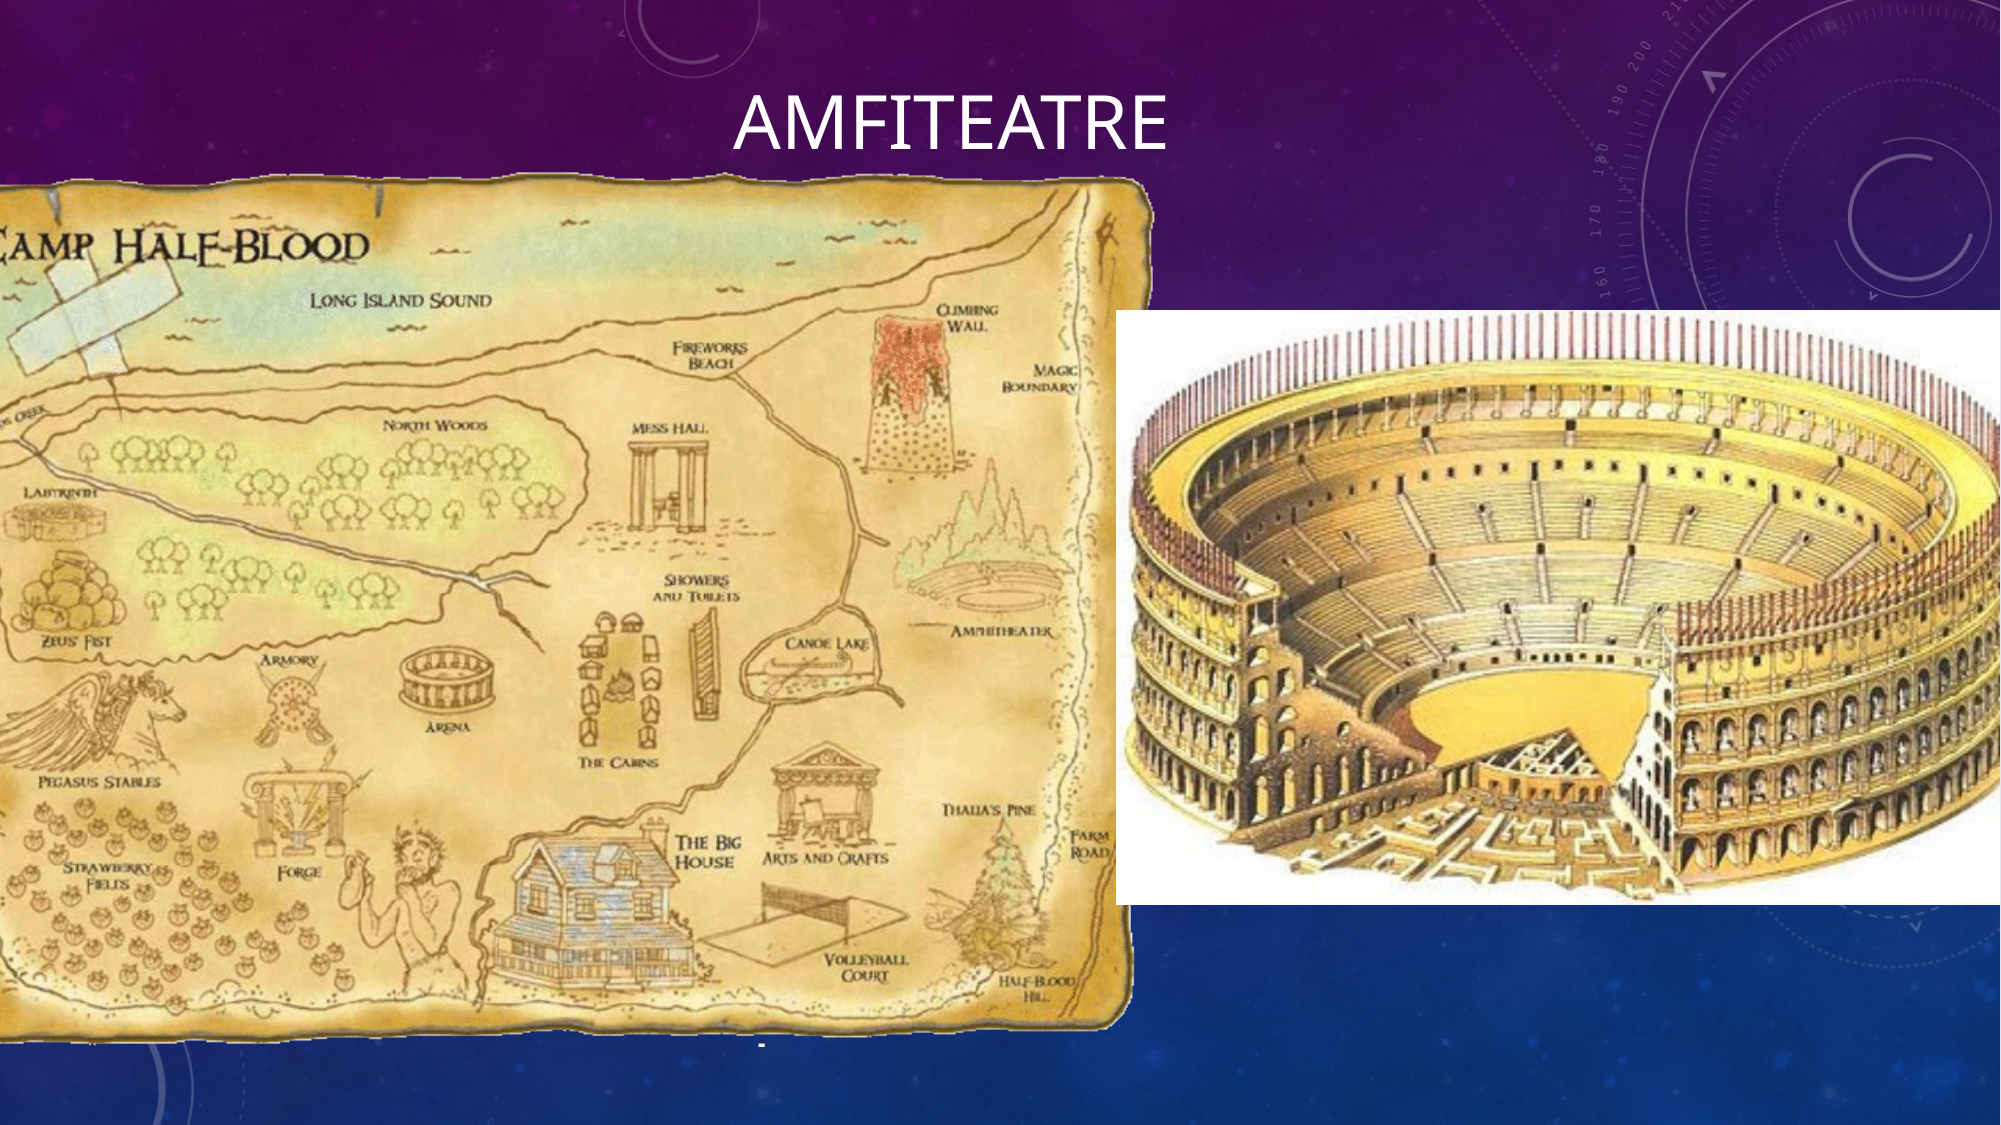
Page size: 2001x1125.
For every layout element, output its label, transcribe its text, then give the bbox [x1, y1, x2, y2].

picture [0, 0, 2001, 1125]
title amfiteatre [121, 0, 1784, 239]
